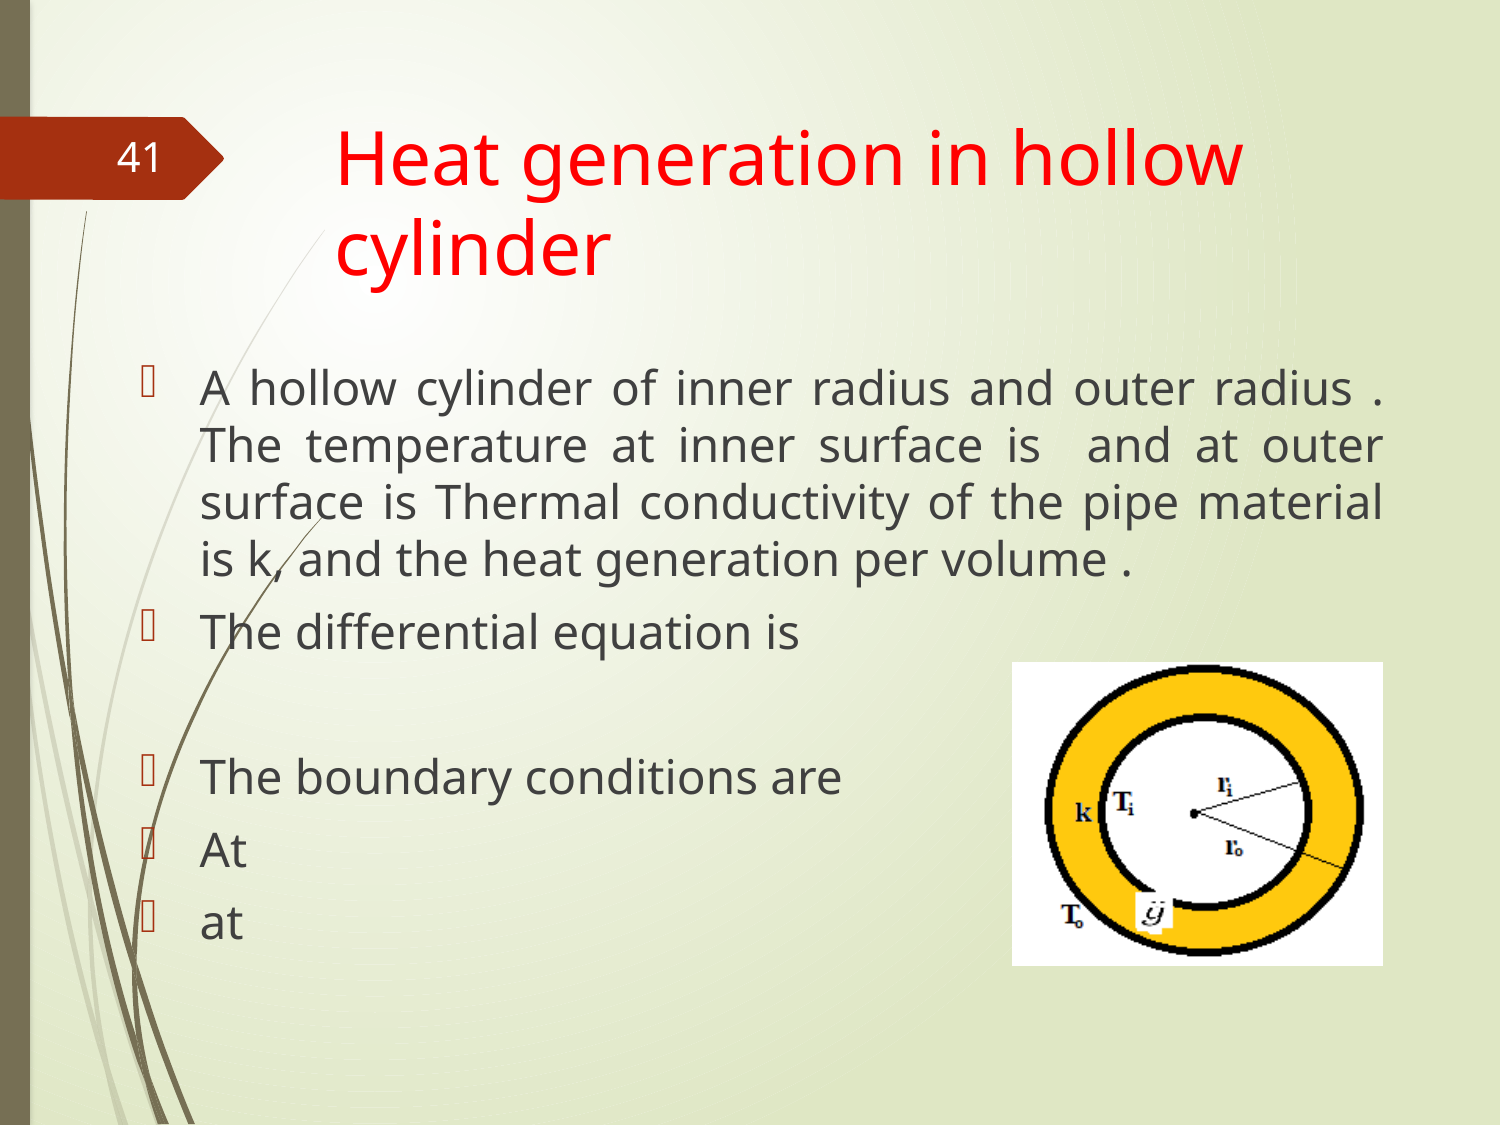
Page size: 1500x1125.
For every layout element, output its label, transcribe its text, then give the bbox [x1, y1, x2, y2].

picture [1012, 662, 1384, 966]
title Heat generation in hollow cylinder [319, 102, 1400, 313]
slide_number 41 [83, 129, 180, 190]
